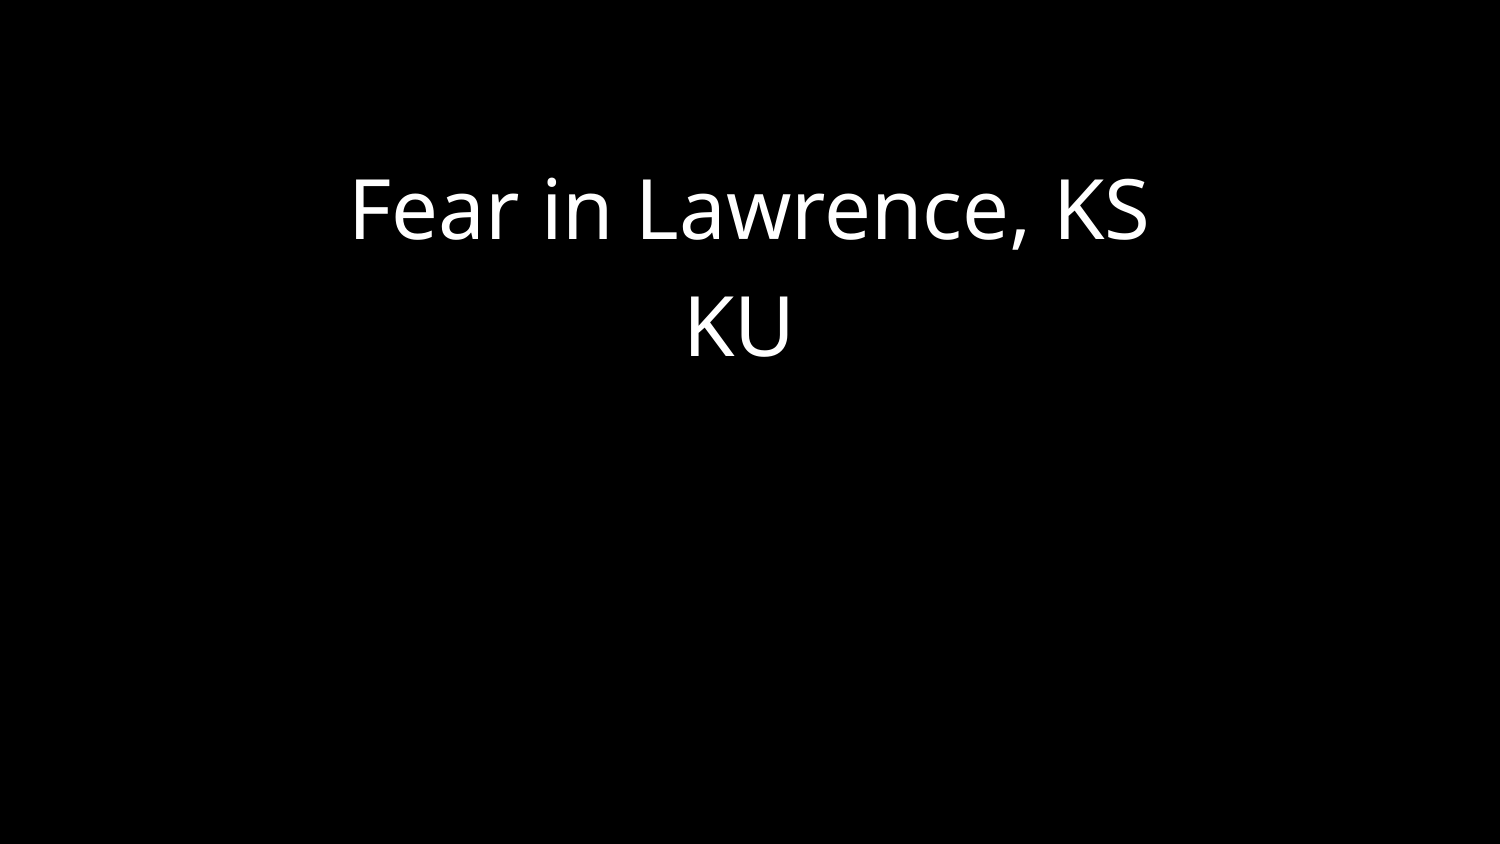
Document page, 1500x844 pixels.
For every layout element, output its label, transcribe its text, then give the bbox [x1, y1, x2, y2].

subtitle Fear in Lawrence, KS KU [50, 34, 1450, 797]
